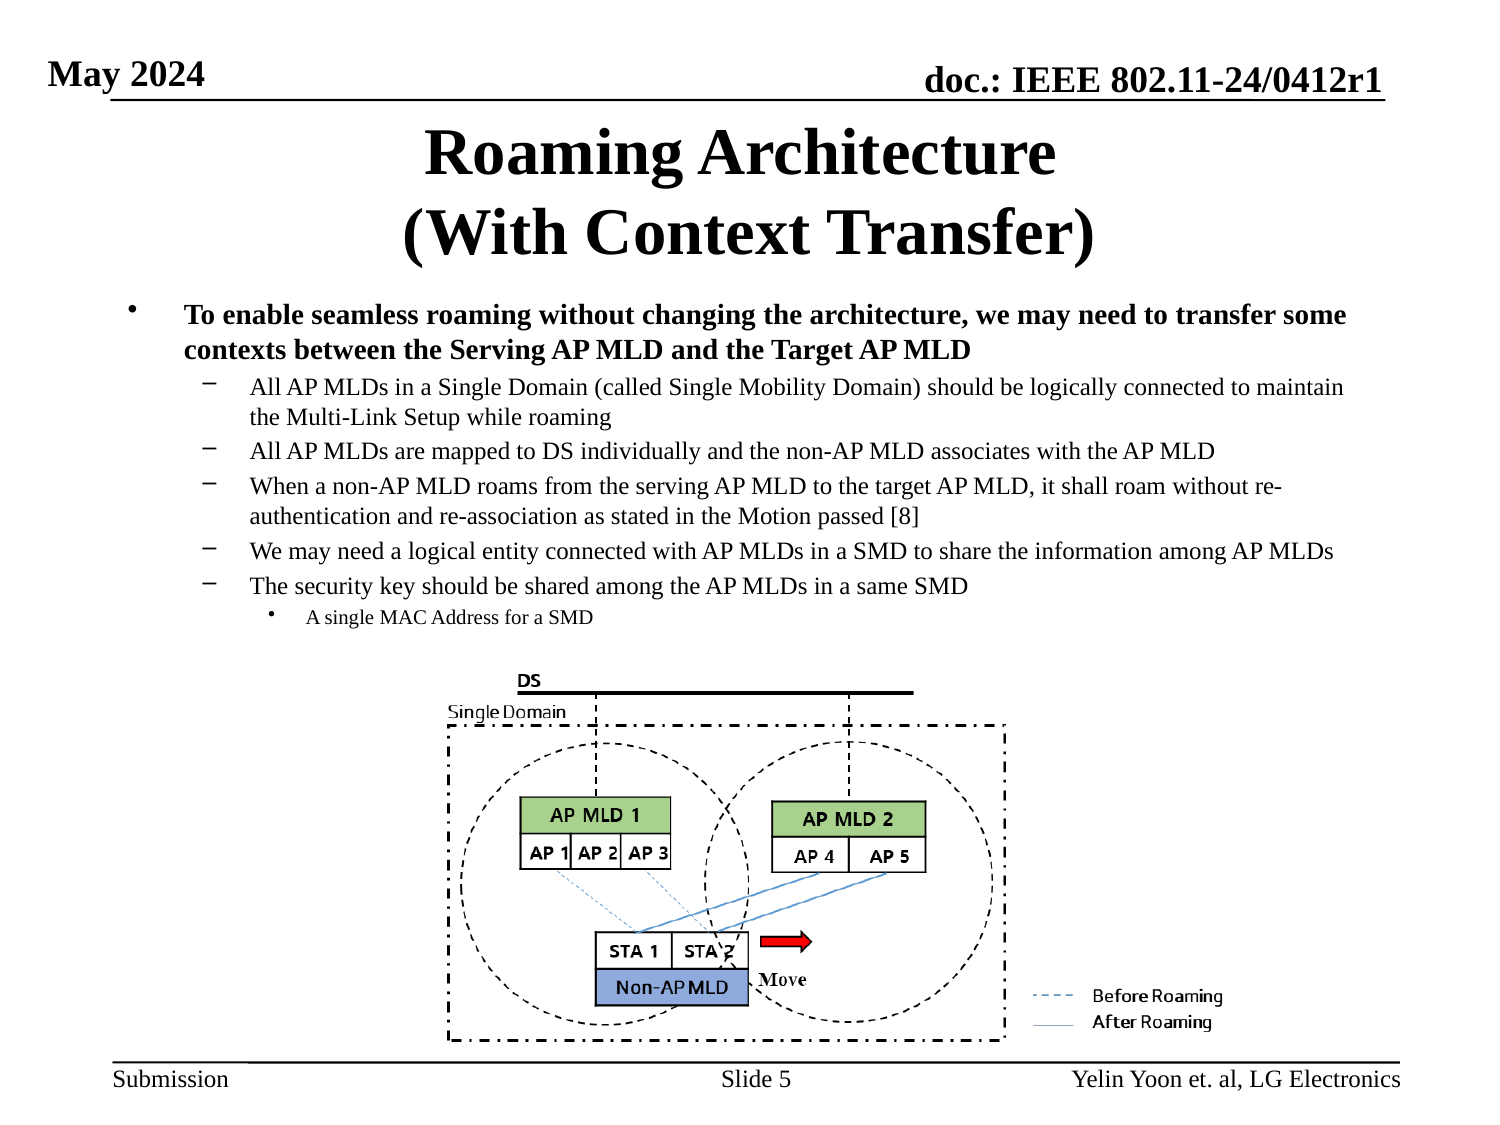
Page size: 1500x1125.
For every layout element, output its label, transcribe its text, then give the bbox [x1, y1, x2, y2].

footer Yelin Yoon et. al, LG Electronics [1066, 1061, 1402, 1093]
list To enable seamless roaming without changing the architecture, we may need to transfer some contexts between the Serving AP MLD and the Target AP MLD All AP MLDs in a Single Domain (called Single Mobility Domain) should be logically connected to maintain the Multi-Link Setup while roaming All AP MLDs are mapped to DS individually and the non-AP MLD associates with the AP MLD When a non-AP MLD roams from the serving AP MLD to the target AP MLD, it shall roam without re-authentication and re-association as stated in the Motion passed [8] We may need a logical entity connected with AP MLDs in a SMD to share the information among AP MLDs The security key should be shared among the AP MLDs in a same SMD A single MAC Address for a SMD [112, 287, 1388, 1000]
picture [433, 662, 1288, 1044]
slide_number Slide 5 [712, 1061, 800, 1093]
title Roaming Architecture (With Context Transfer) [112, 112, 1388, 263]
